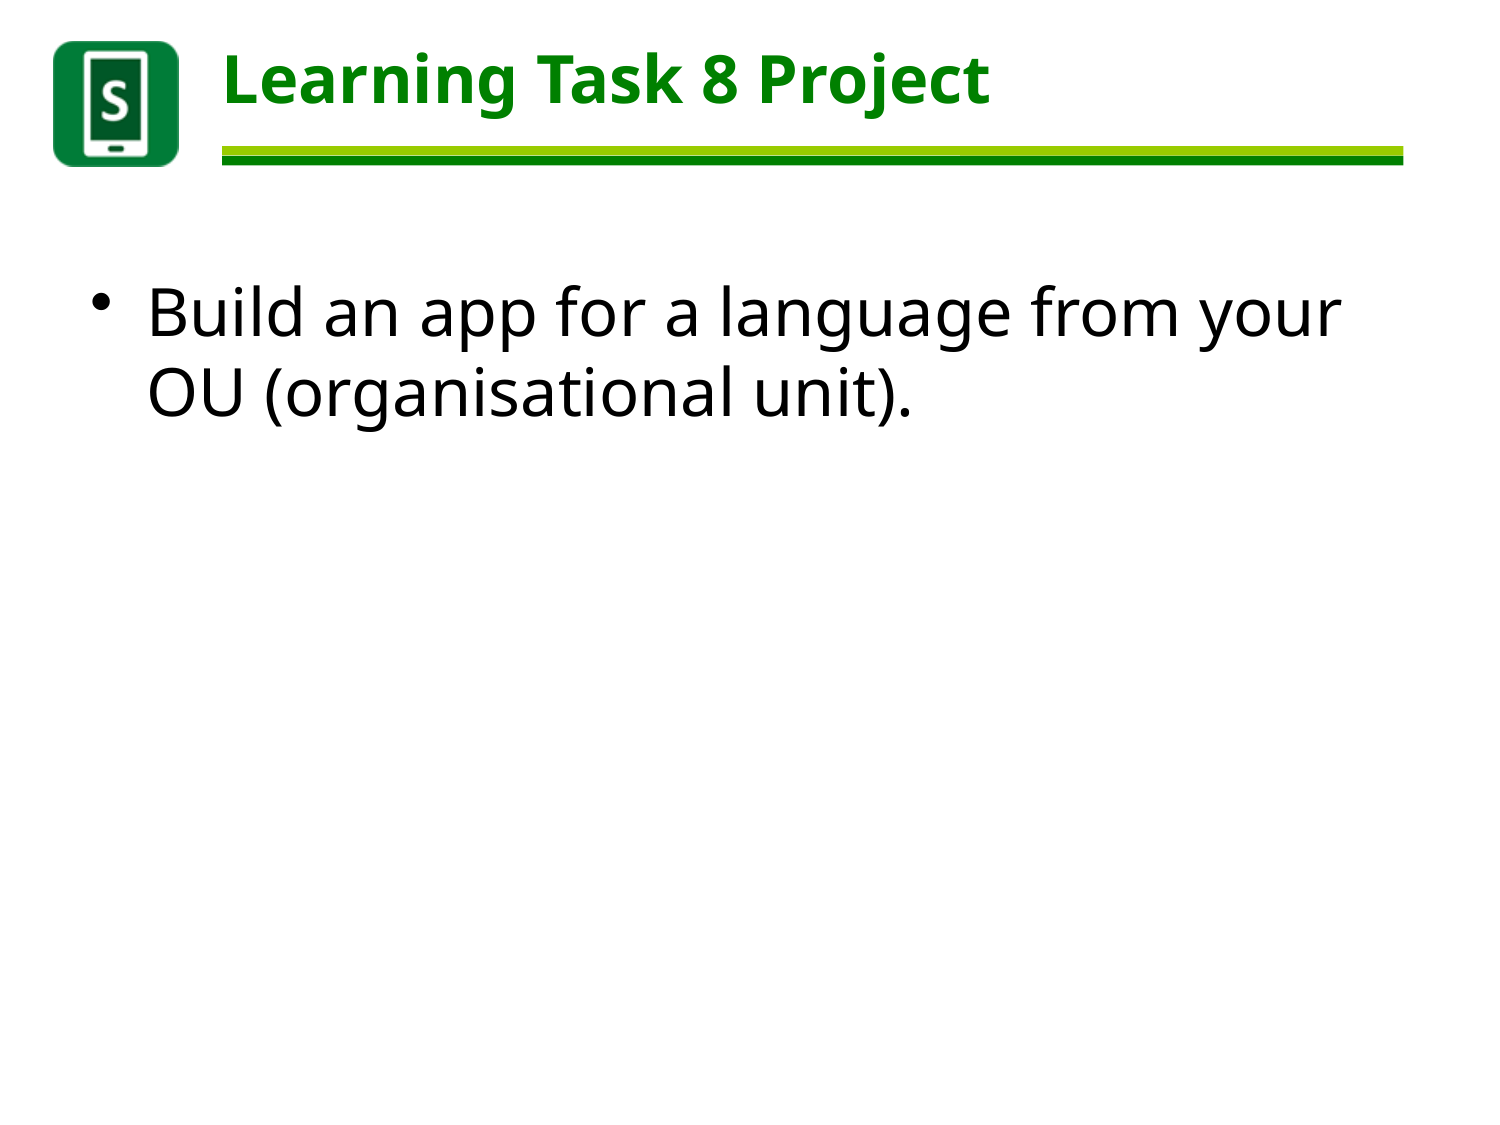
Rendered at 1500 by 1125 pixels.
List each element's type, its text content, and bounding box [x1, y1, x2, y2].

title Learning Task 8 Project [206, 19, 1413, 135]
picture [53, 41, 179, 167]
list Build an app for a language from your OU (organisational unit). [75, 262, 1425, 1005]
